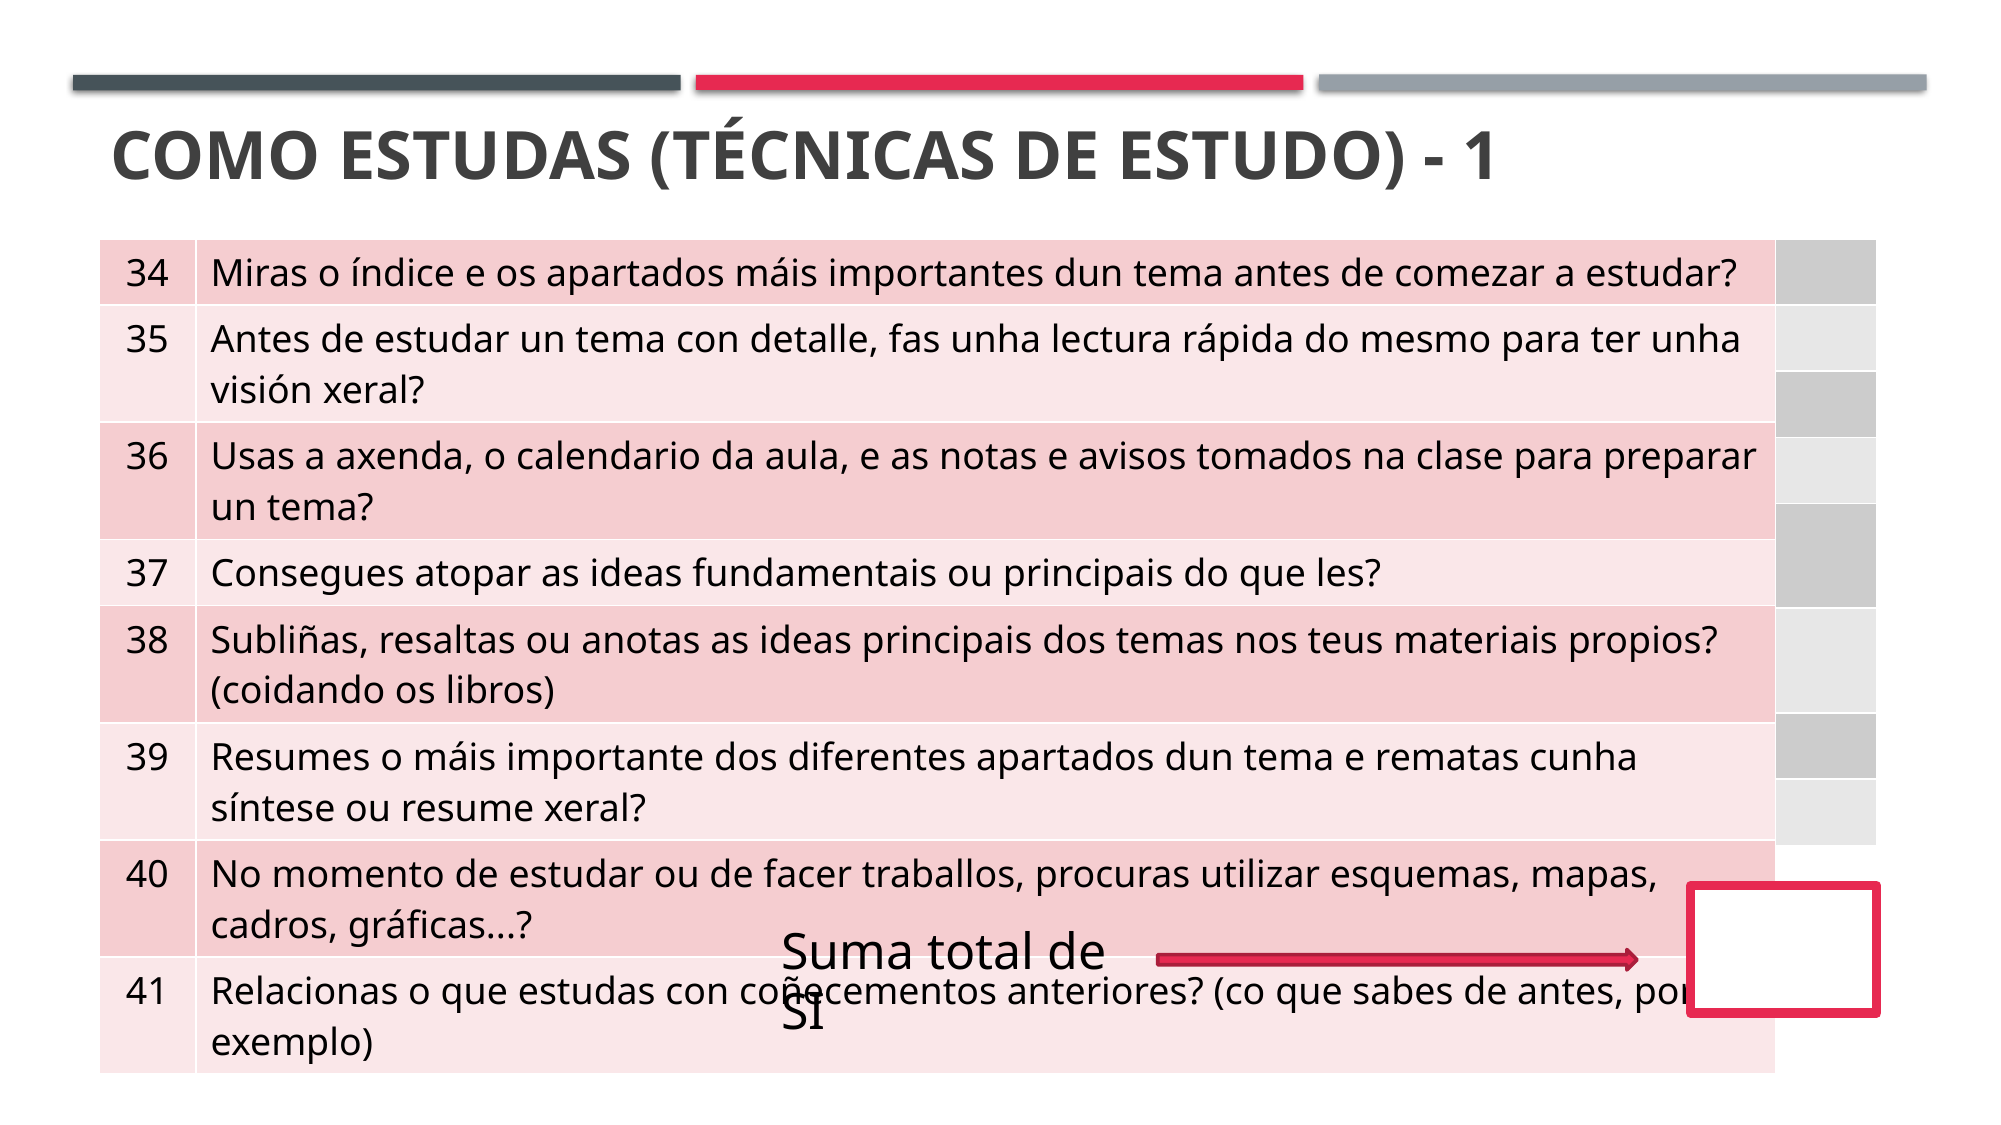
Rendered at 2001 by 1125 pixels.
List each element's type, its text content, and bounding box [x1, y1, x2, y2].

table_cell Antes de estudar un tema con detalle, fas unha lectura rápida do mesmo para ter unha visión xeral? [197, 306, 1775, 421]
table_cell Relacionas o que estudas con coñecementos anteriores? (co que sabes de antes, por exemplo) [197, 958, 1775, 1073]
table_cell [1776, 609, 1876, 712]
table_cell Consegues atopar as ideas fundamentais ou principais do que les? [197, 540, 1775, 605]
table_cell 37 [100, 540, 195, 605]
table_cell [1776, 372, 1876, 437]
table_cell No momento de estudar ou de facer traballos, procuras utilizar esquemas, mapas, cadros, gráficas...? [197, 841, 1775, 956]
table_cell [1776, 306, 1876, 370]
table_cell 35 [100, 306, 195, 421]
table_cell Resumes o máis importante dos diferentes apartados dun tema e rematas cunha síntese ou resume xeral? [197, 724, 1775, 839]
table_cell [1776, 714, 1876, 778]
table_cell [1776, 780, 1876, 845]
table_header Miras o índice e os apartados máis importantes dun tema antes de comezar a estudar? [197, 240, 1775, 304]
table_header 34 [100, 240, 195, 304]
table_header [1776, 240, 1876, 304]
table_cell 40 [100, 841, 195, 956]
table_cell [1776, 438, 1876, 503]
table_cell [1776, 504, 1876, 607]
table_cell 39 [100, 724, 195, 839]
table_cell Subliñas, resaltas ou anotas as ideas principais dos temas nos teus materiais propios? (coidando os libros) [197, 606, 1775, 722]
table_cell 36 [100, 423, 195, 539]
table_cell 41 [100, 958, 195, 1073]
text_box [766, 885, 1878, 1014]
table_cell 38 [100, 606, 195, 722]
table_cell Usas a axenda, o calendario da aula, e as notas e avisos tomados na clase para preparar un tema? [197, 423, 1775, 539]
title Como ESTUDAS (técnicas de estudo) - 1 [95, 115, 1905, 201]
